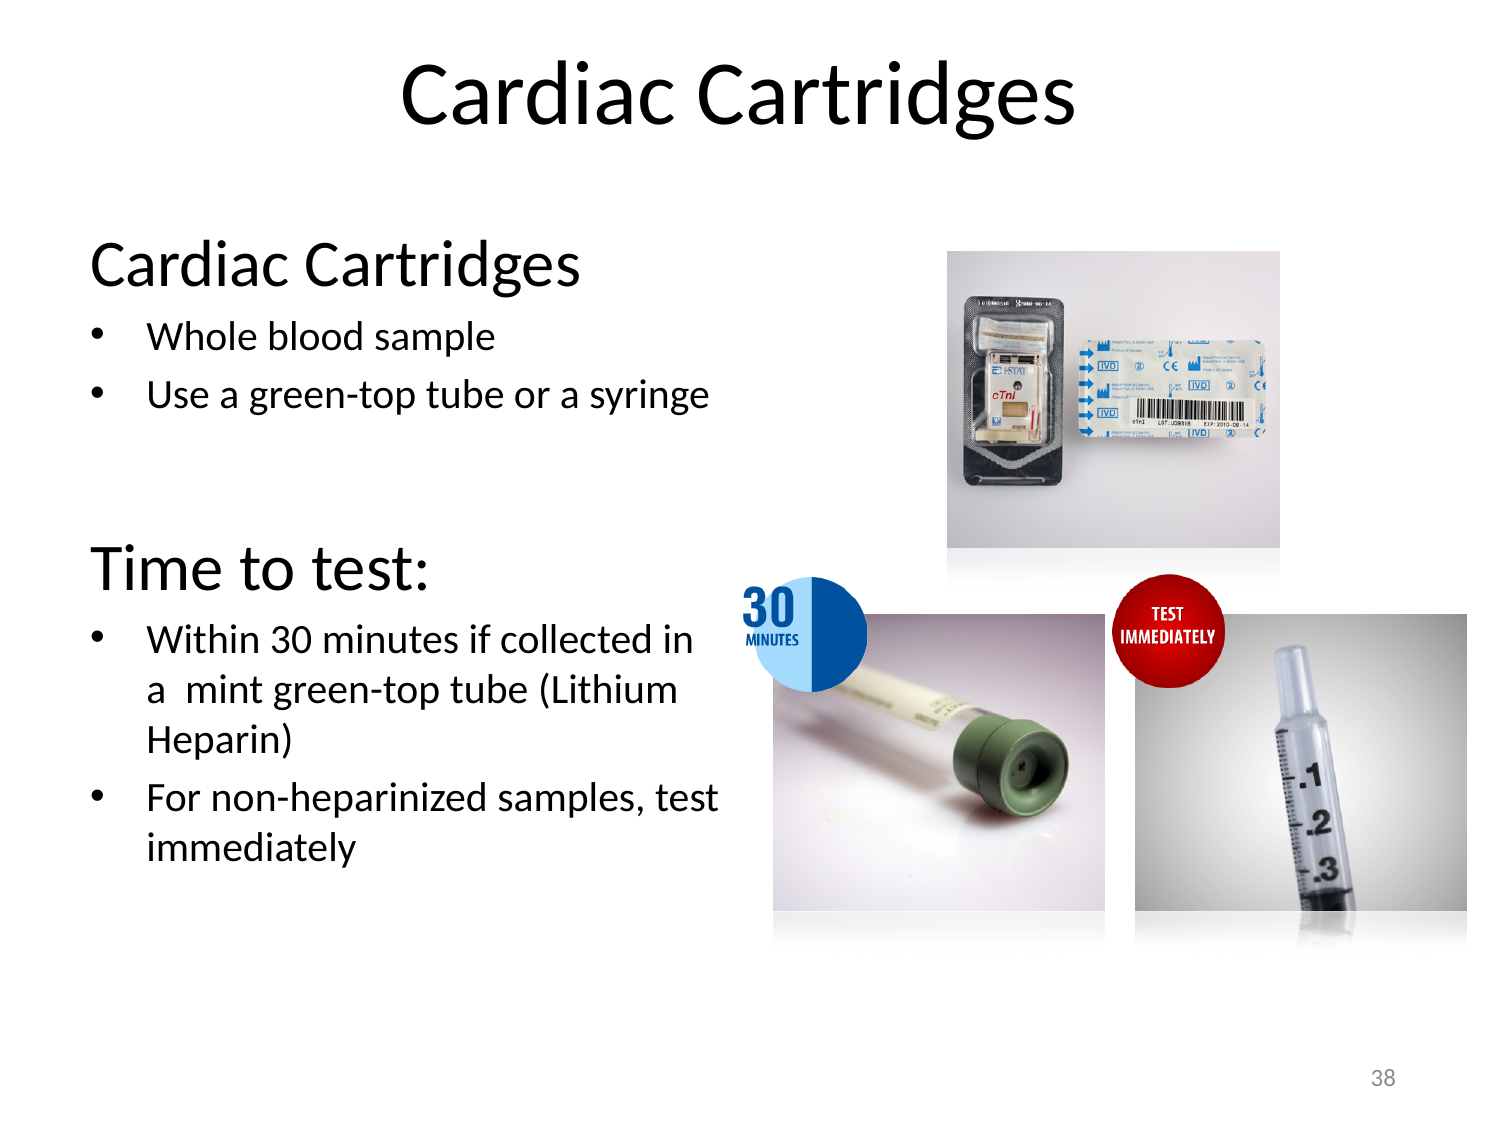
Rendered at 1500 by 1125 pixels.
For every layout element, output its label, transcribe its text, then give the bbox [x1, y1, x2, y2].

slide_number 38 [1348, 1051, 1412, 1102]
title Cardiac Cartridges [75, 12, 1425, 163]
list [924, 237, 1305, 599]
picture [712, 574, 1493, 976]
list Cardiac Cartridges Whole blood sample Use a green-top tube or a syringe Time to test: Within 30 minutes if collected in a mint green-top tube (Lithium Heparin) For non-heparinized samples, test immediately [75, 212, 738, 975]
